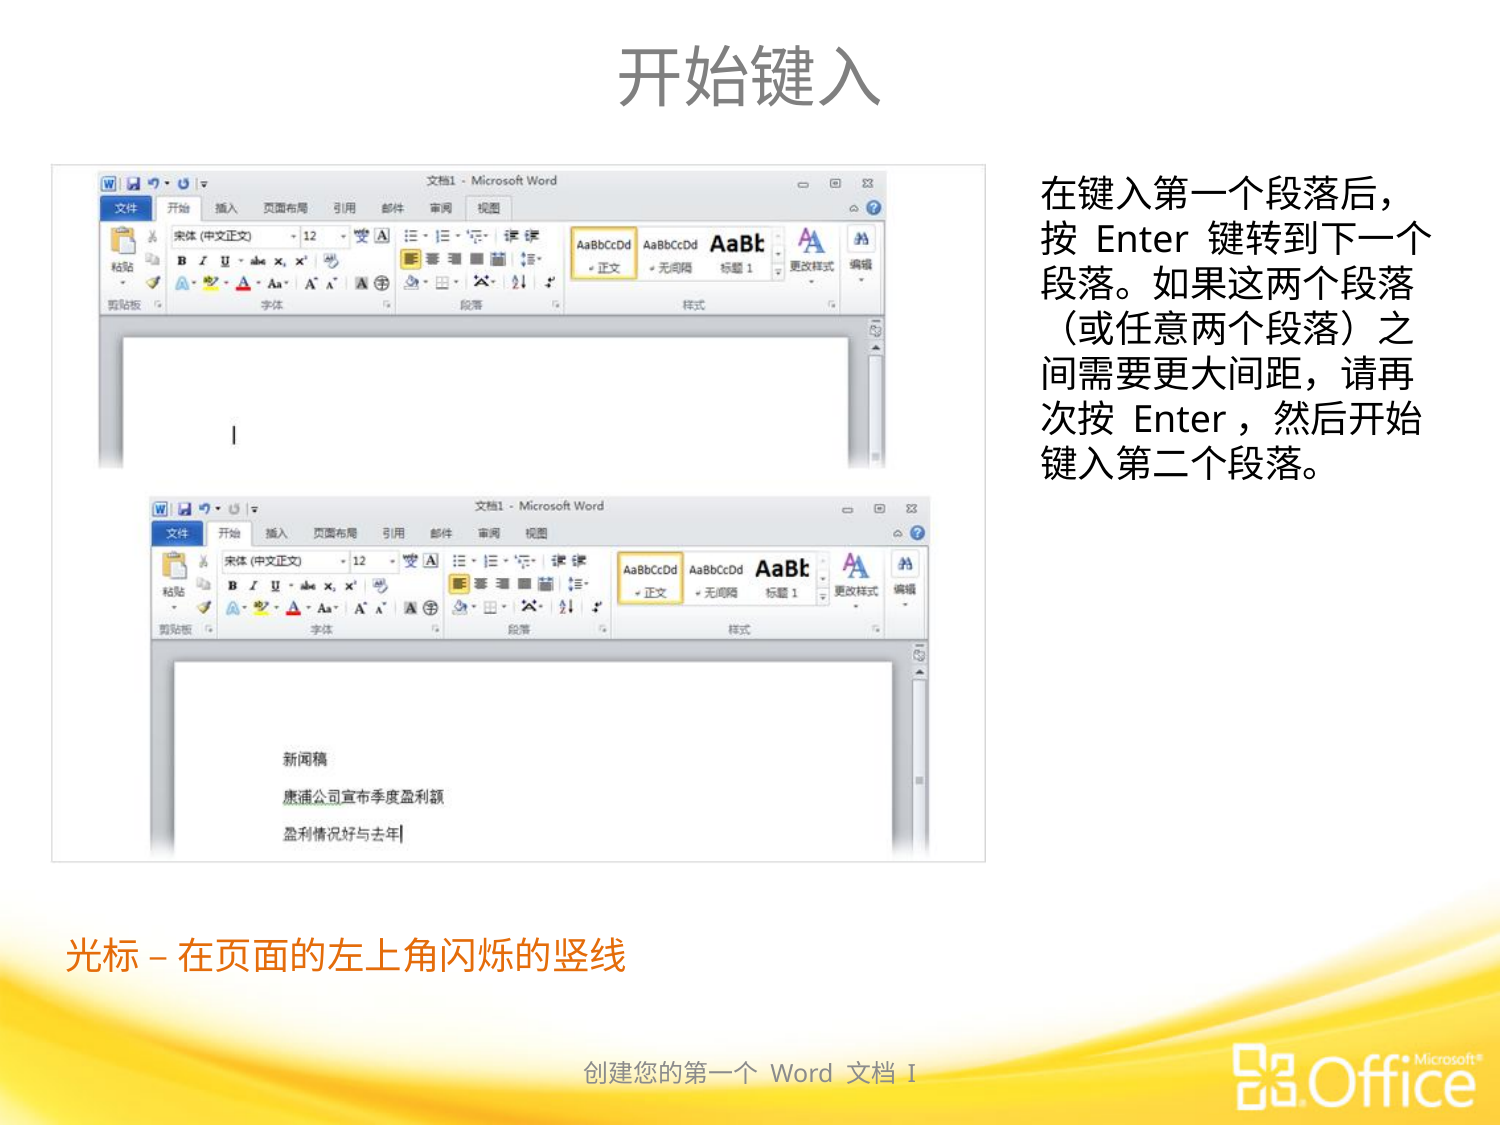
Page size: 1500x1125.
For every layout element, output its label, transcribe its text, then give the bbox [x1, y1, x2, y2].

footer 创建您的第一个 Word 文档 I [512, 1042, 988, 1103]
picture [0, 0, 1500, 1125]
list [49, 162, 987, 865]
list 在键入第一个段落后，按 Enter 键转到下一个段落。如果这两个段落（或任意两个段落）之间需要更大间距，请再次按 Enter，然后开始键入第二个段落。 [1025, 162, 1463, 738]
title 开始键入 [87, 24, 1413, 125]
list 光标 – 在页面的左上角闪烁的竖线 [50, 924, 988, 1013]
